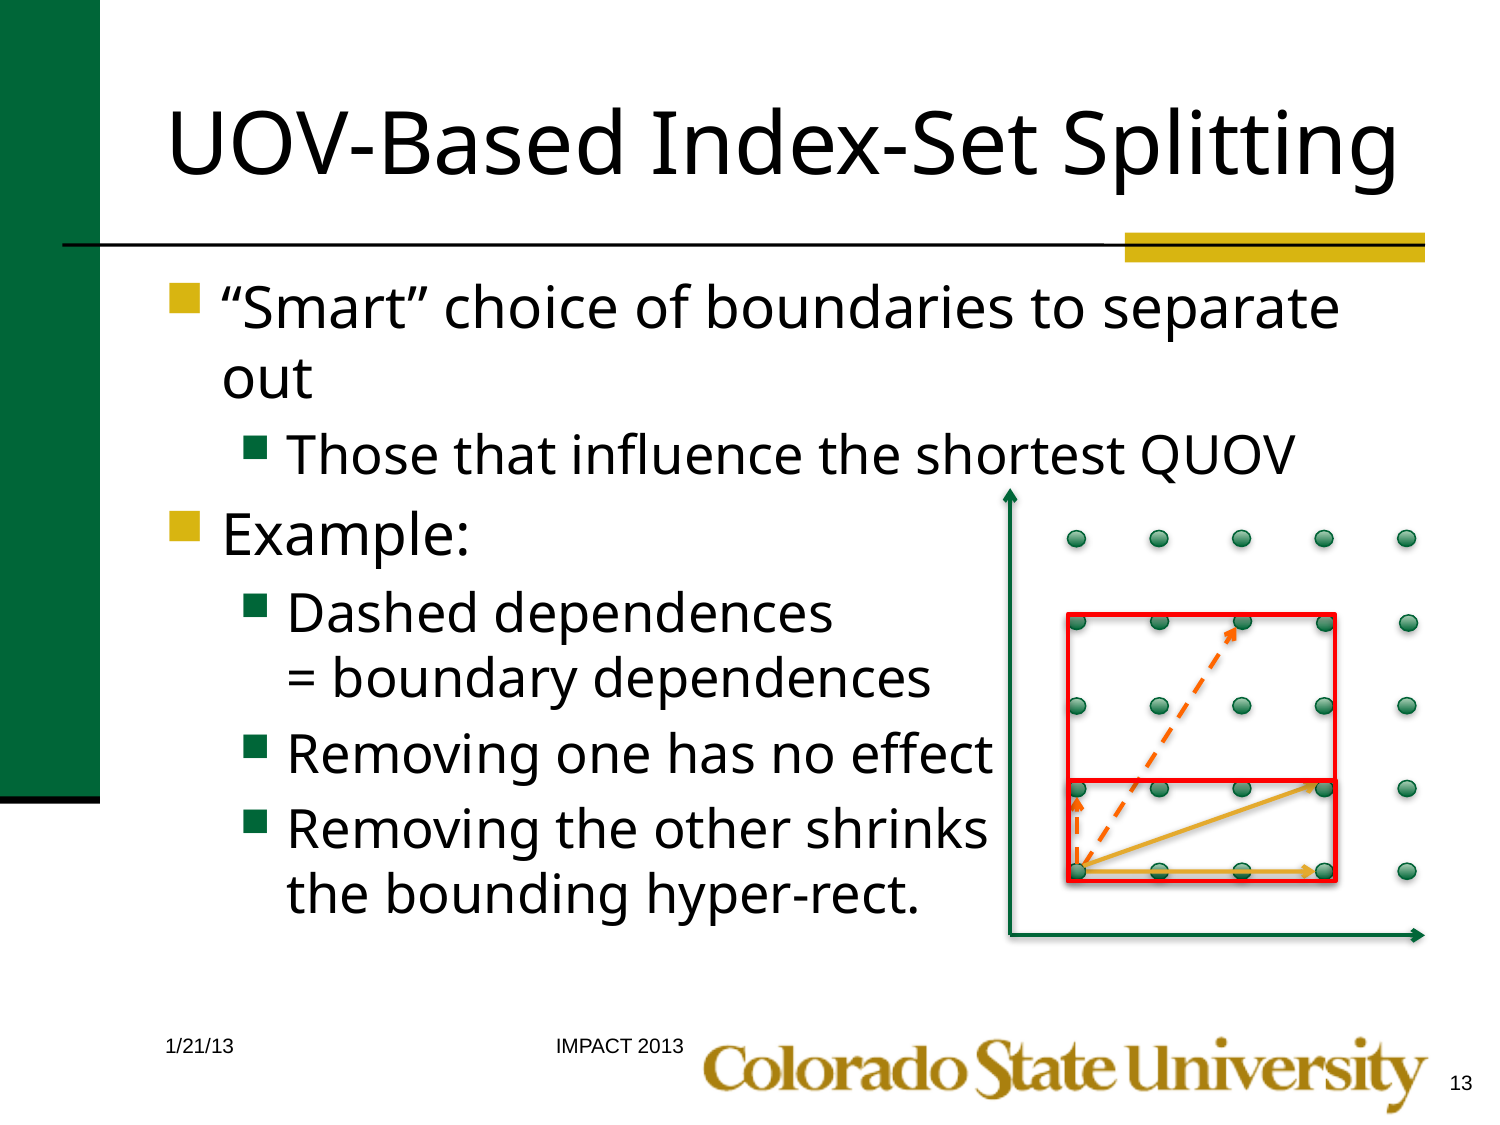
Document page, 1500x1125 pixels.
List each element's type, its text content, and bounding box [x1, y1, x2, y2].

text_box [1082, 782, 1319, 867]
footer IMPACT 2013 [375, 1024, 864, 1101]
list “Smart” choice of boundaries to separate out Those that influence the shortest QUOV Example: Dashed dependences = boundary dependences Removing one has no effect Removing the other shrinks the bounding hyper-rect. [149, 262, 1426, 1006]
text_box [1083, 626, 1237, 781]
picture [687, 1025, 1450, 1125]
slide_number 13 [1174, 1062, 1488, 1101]
title UOV-Based Index-Set Splitting [149, 45, 1426, 234]
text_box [1009, 487, 1426, 936]
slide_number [149, 1025, 375, 1101]
